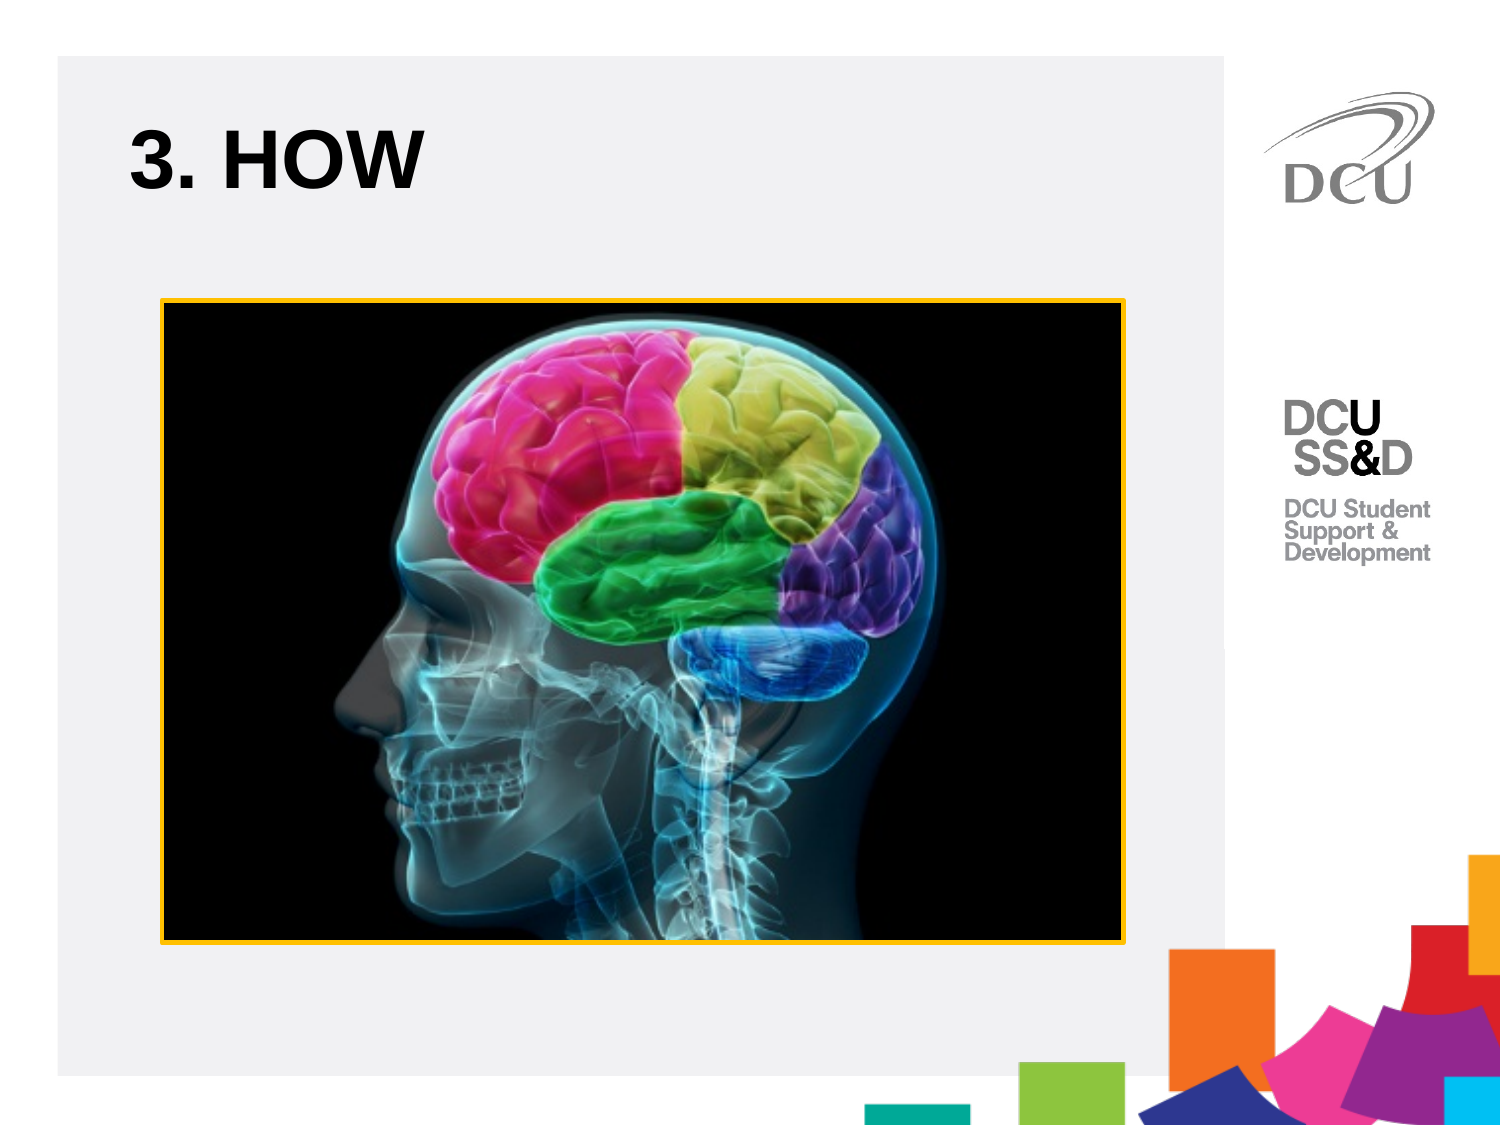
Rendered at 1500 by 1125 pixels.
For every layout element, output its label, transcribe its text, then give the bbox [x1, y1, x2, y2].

picture [57, 0, 1500, 1125]
list 3. HOW [114, 97, 1171, 226]
